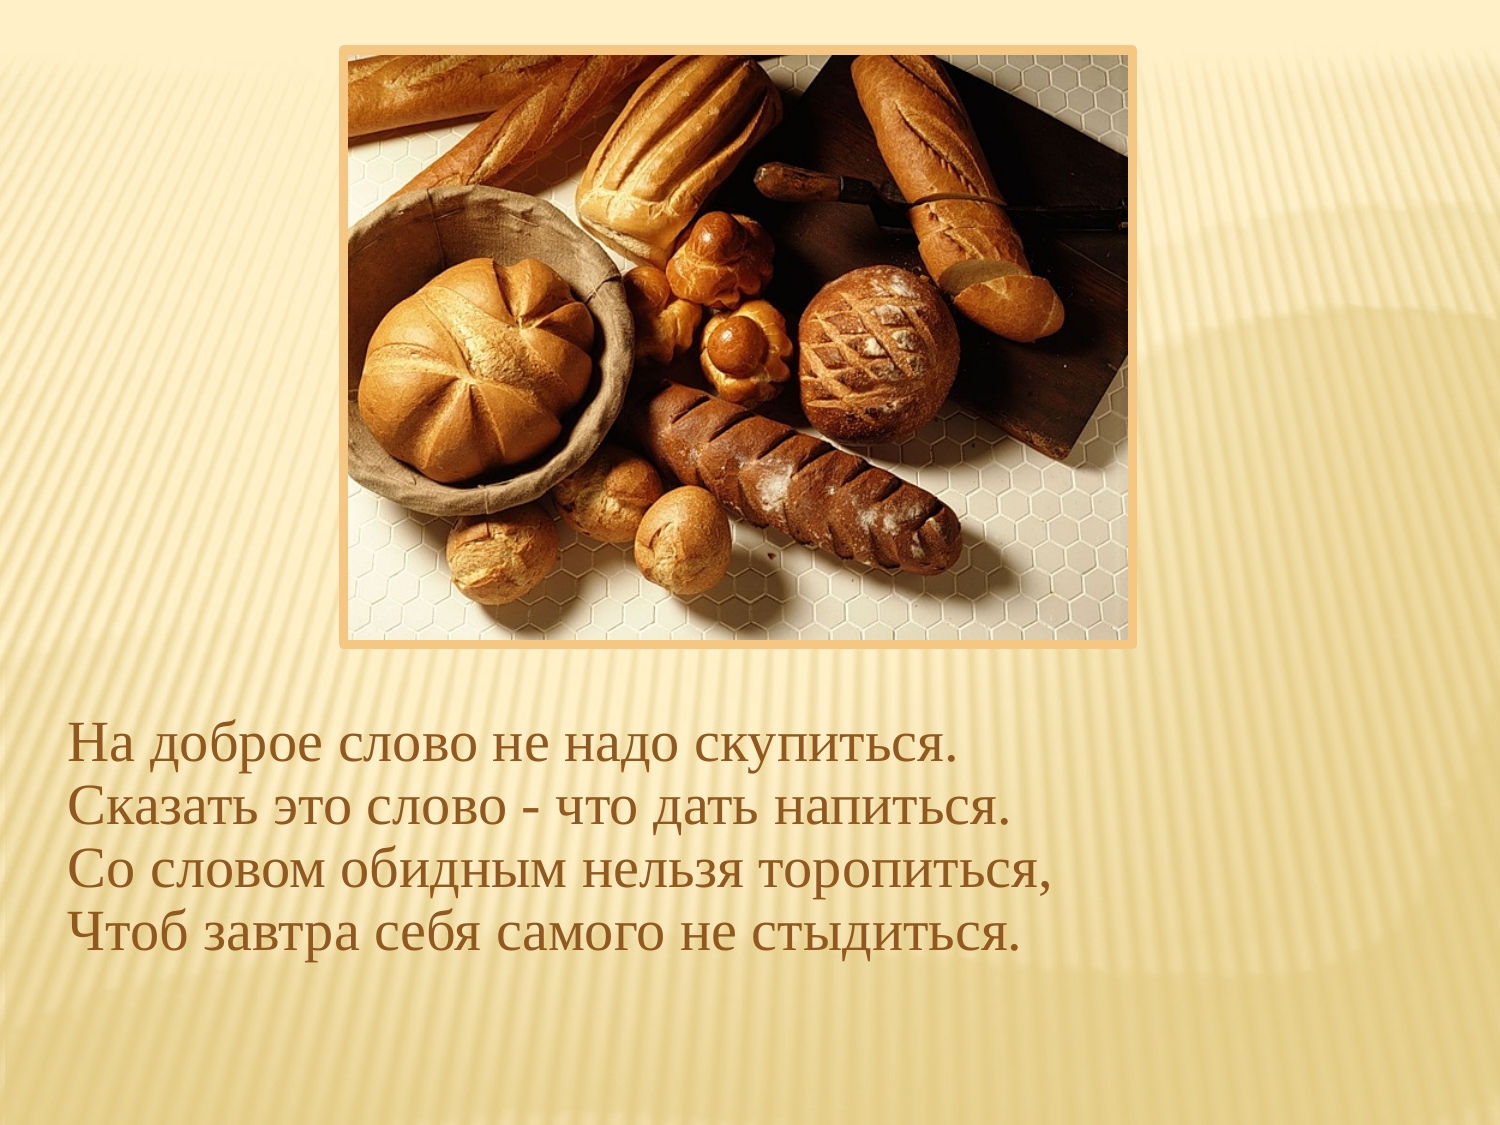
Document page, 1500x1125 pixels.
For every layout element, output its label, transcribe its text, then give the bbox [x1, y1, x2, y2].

text_box На доброе слово не надо скупиться. Сказать это слово - что дать напиться. Со словом обидным нельзя торопиться, Чтоб завтра себя самого не стыдиться. [53, 704, 1459, 971]
picture [348, 54, 1128, 640]
